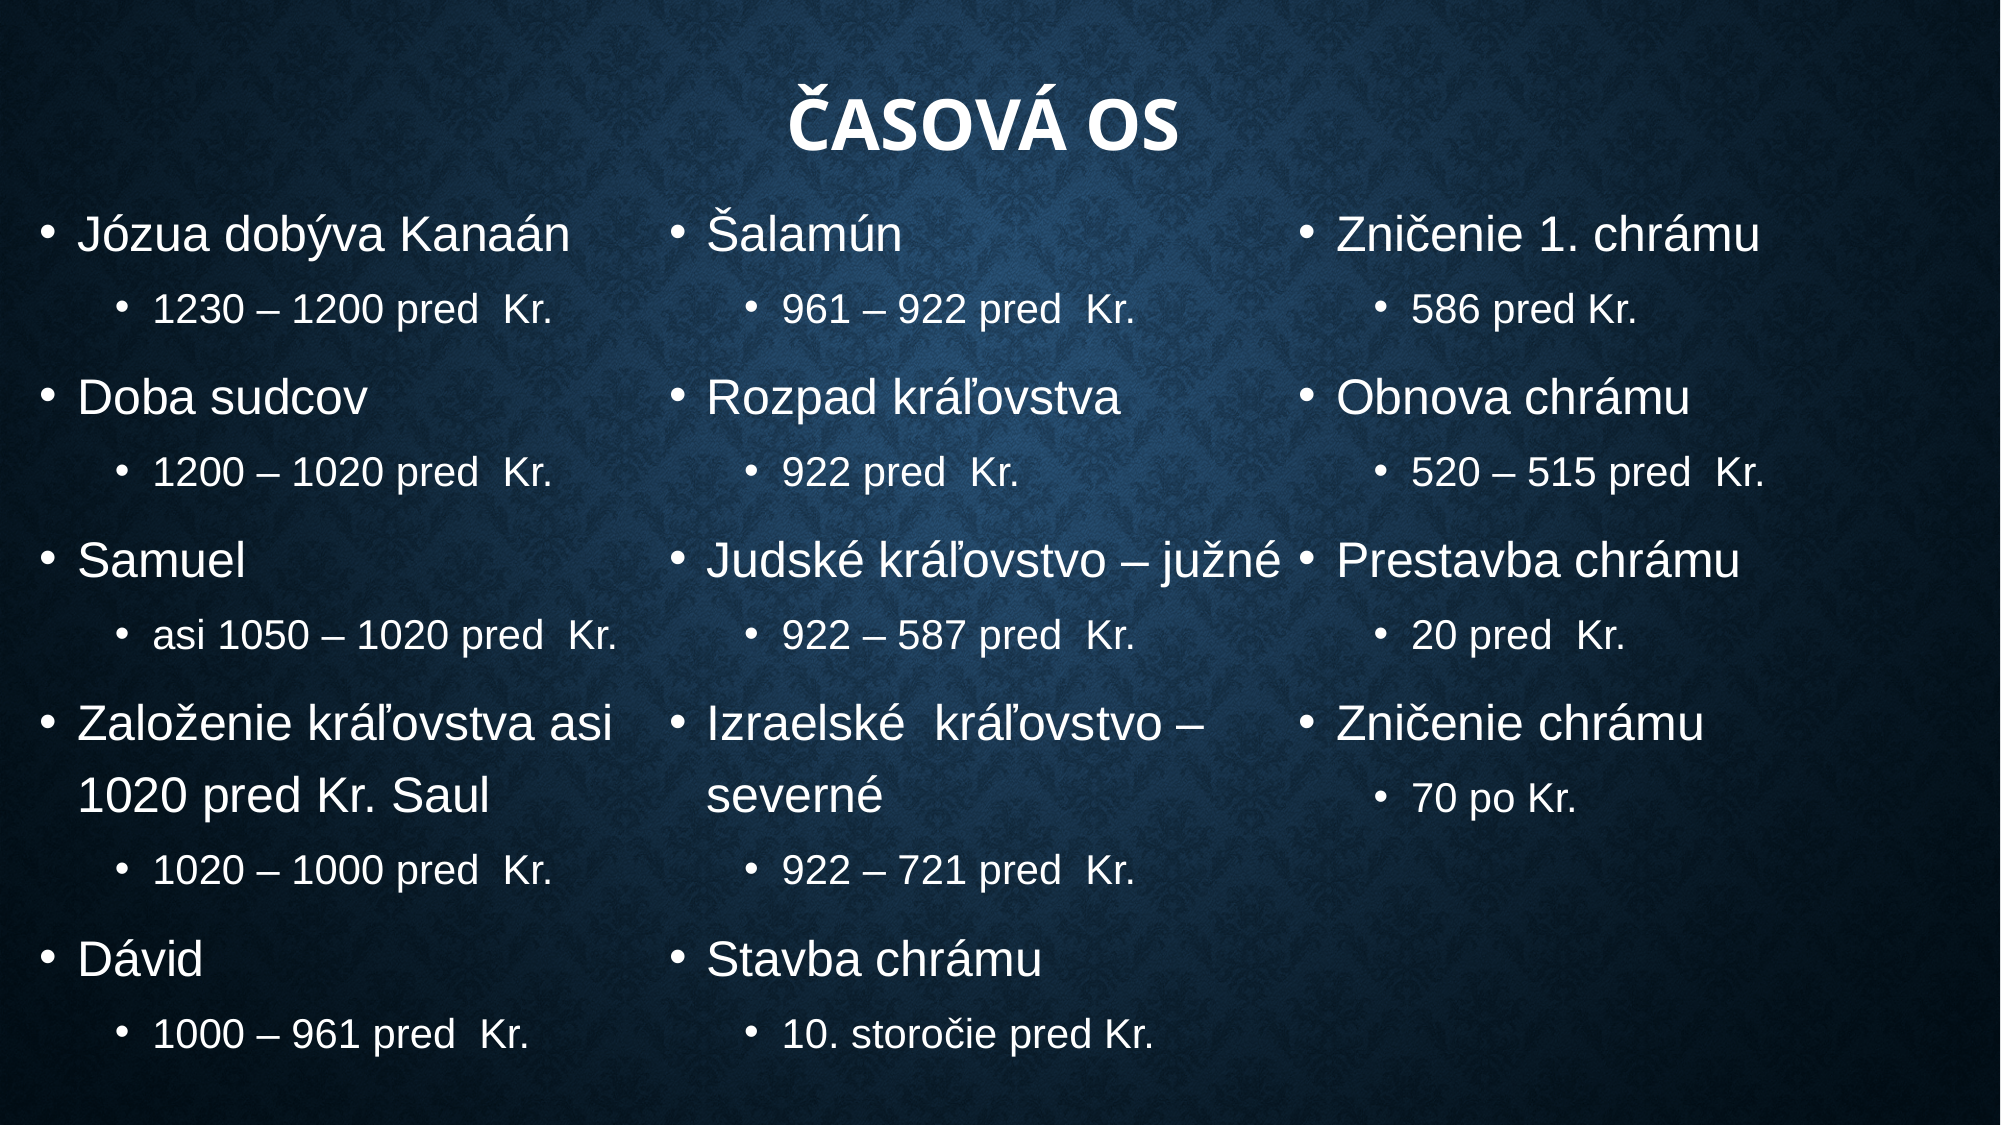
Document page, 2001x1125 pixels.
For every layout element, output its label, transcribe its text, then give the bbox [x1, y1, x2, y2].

list Józua dobýva Kanaán 1230 – 1200 pred Kr. Doba sudcov 1200 – 1020 pred Kr. Samuel asi 1050 – 1020 pred Kr. Založenie kráľovstva asi 1020 pred Kr. Saul 1020 – 1000 pred Kr. Dávid 1000 – 961 pred Kr. Šalamún 961 – 922 pred Kr. Rozpad kráľovstva 922 pred Kr. Judské kráľovstvo – južné 922 – 587 pred Kr. Izraelské kráľovstvo – severné 922 – 721 pred Kr. Stavba chrámu 10. storočie pred Kr. Zničenie 1. chrámu 586 pred Kr. Obnova chrámu 520 – 515 pred Kr. Prestavba chrámu 20 pred Kr. Zničenie chrámu 70 po Kr. [24, 181, 1944, 1088]
title Časová os [134, 18, 1834, 181]
